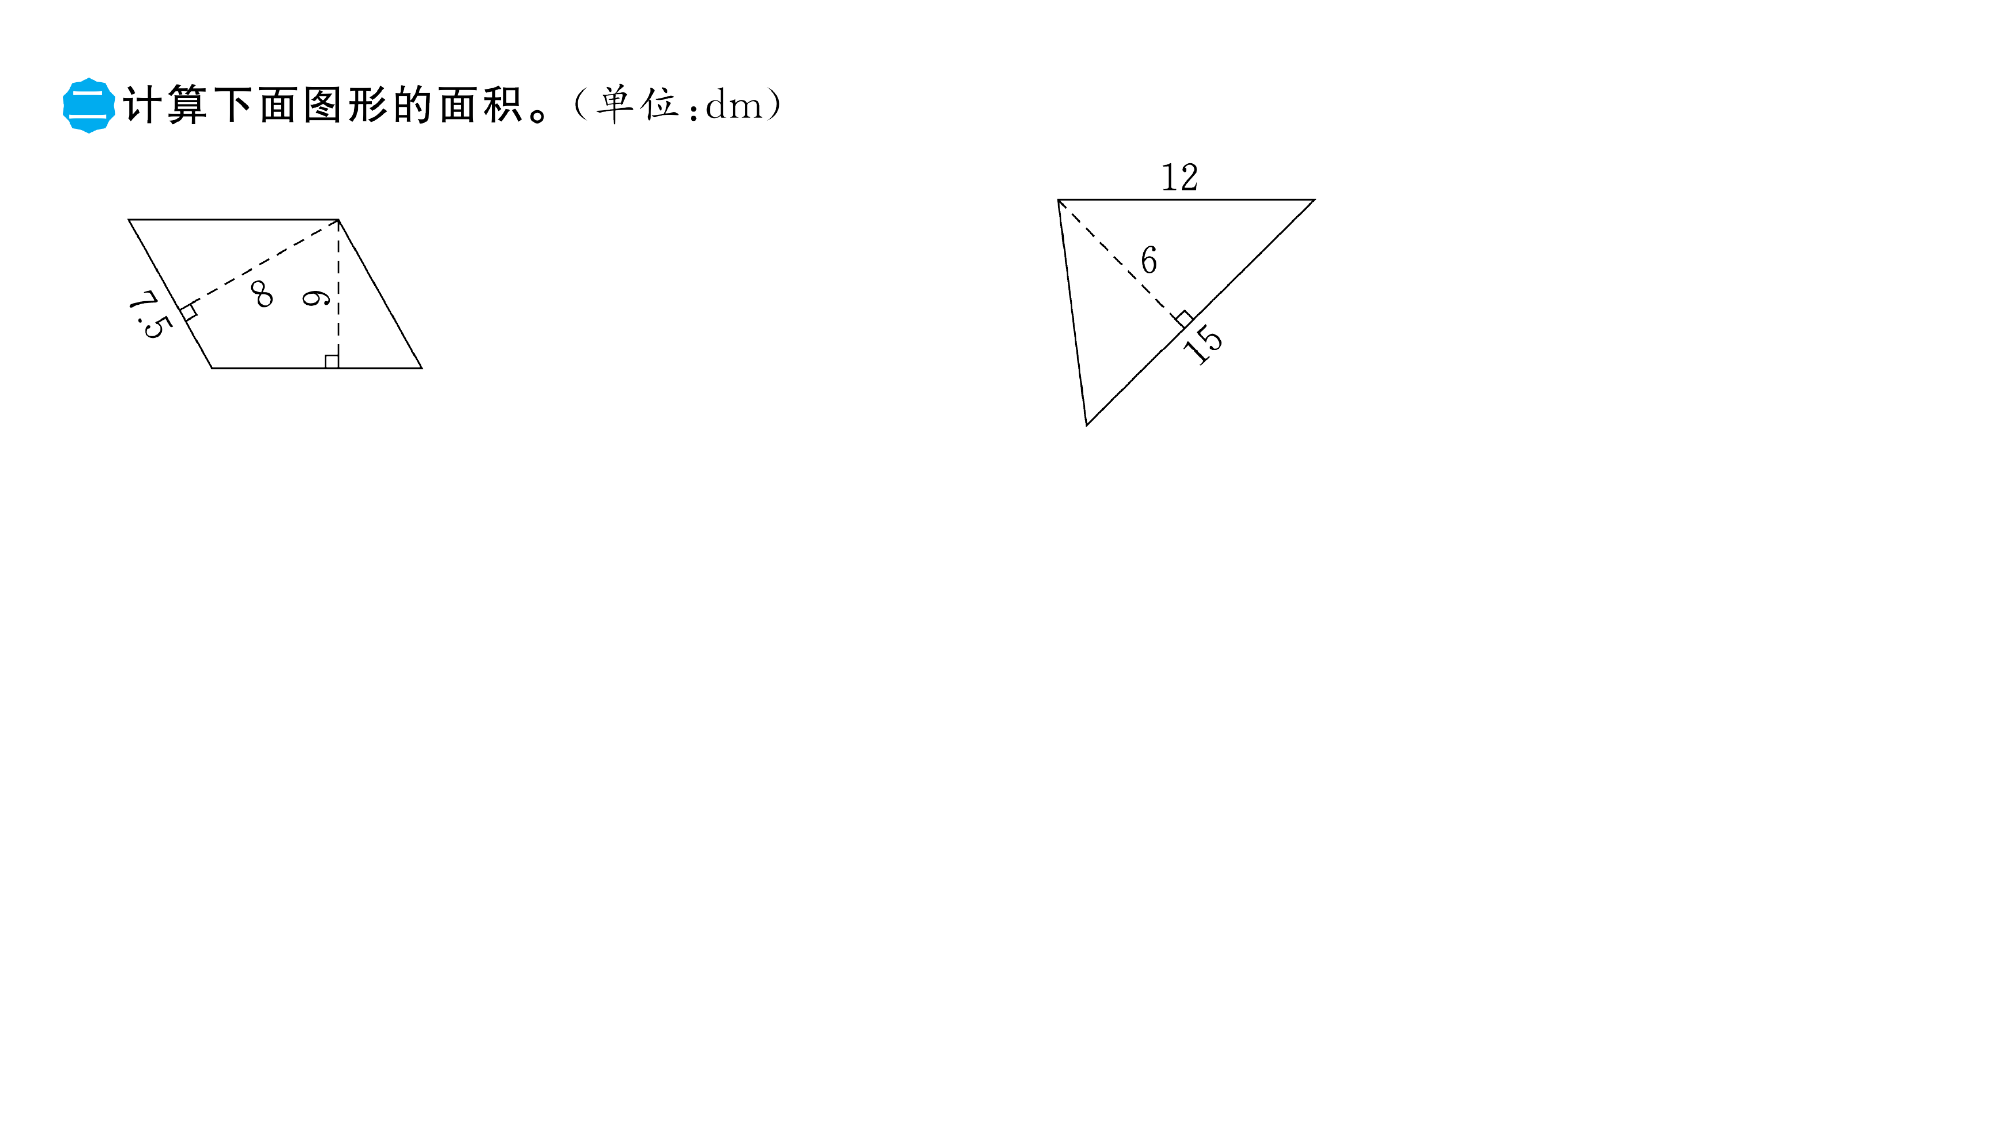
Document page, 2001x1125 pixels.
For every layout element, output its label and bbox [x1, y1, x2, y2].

picture [58, 58, 1949, 448]
